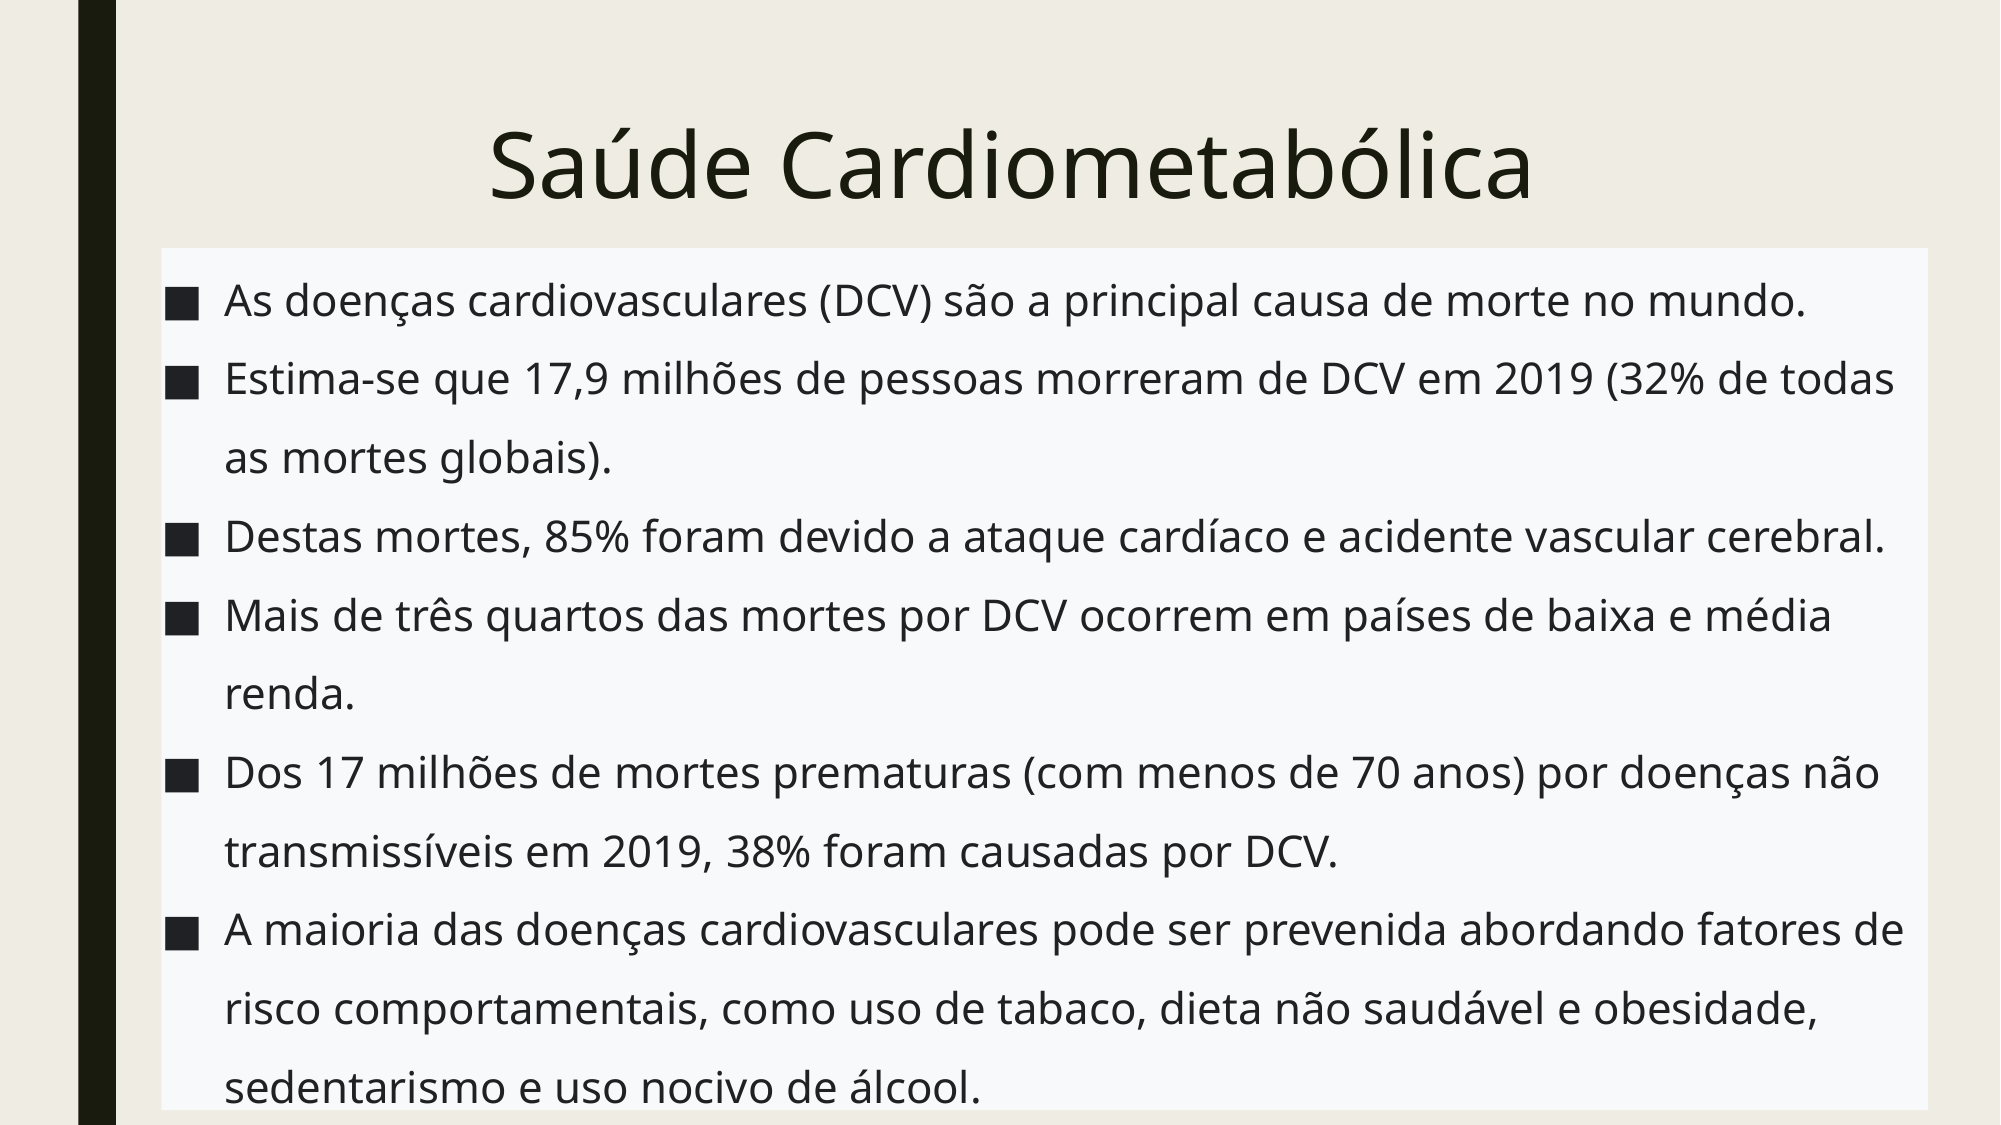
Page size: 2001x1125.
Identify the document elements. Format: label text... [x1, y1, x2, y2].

title Saúde Cardiometabólica [225, 112, 1800, 248]
list As doenças cardiovasculares (DCV) são a principal causa de morte no mundo. Estima-se que 17,9 milhões de pessoas morreram de DCV em 2019 (32% de todas as mortes globais). Destas mortes, 85% foram devido a ataque cardíaco e acidente vascular cerebral. Mais de três quartos das mortes por DCV ocorrem em países de baixa e média renda. Dos 17 milhões de mortes prematuras (com menos de 70 anos) por doenças não transmissíveis em 2019, 38% foram causadas por DCV. A maioria das doenças cardiovasculares pode ser prevenida abordando fatores de risco comportamentais, como uso de tabaco, dieta não saudável e obesidade, sedentarismo e uso nocivo de álcool. [161, 248, 1929, 1111]
